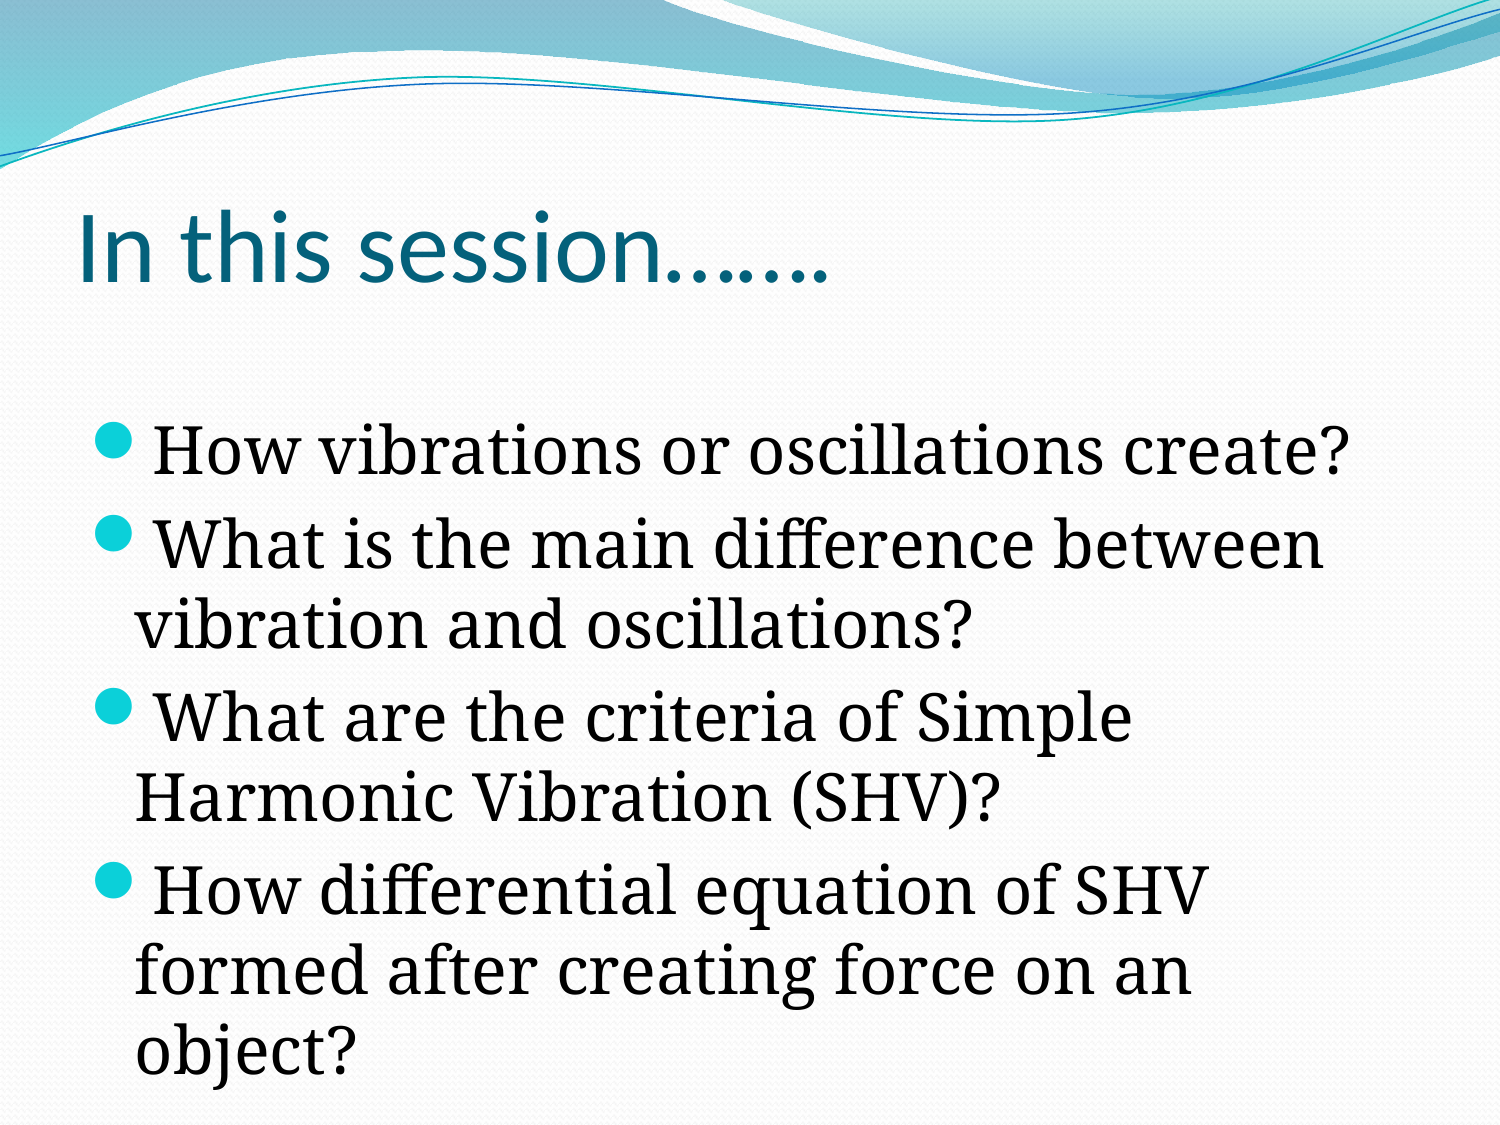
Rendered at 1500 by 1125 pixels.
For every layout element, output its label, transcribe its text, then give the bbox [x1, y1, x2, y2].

title In this session……. [75, 115, 1425, 303]
list How vibrations or oscillations create? What is the main difference between vibration and oscillations? What are the criteria of Simple Harmonic Vibration (SHV)? How differential equation of SHV formed after creating force on an object? [75, 317, 1425, 1038]
